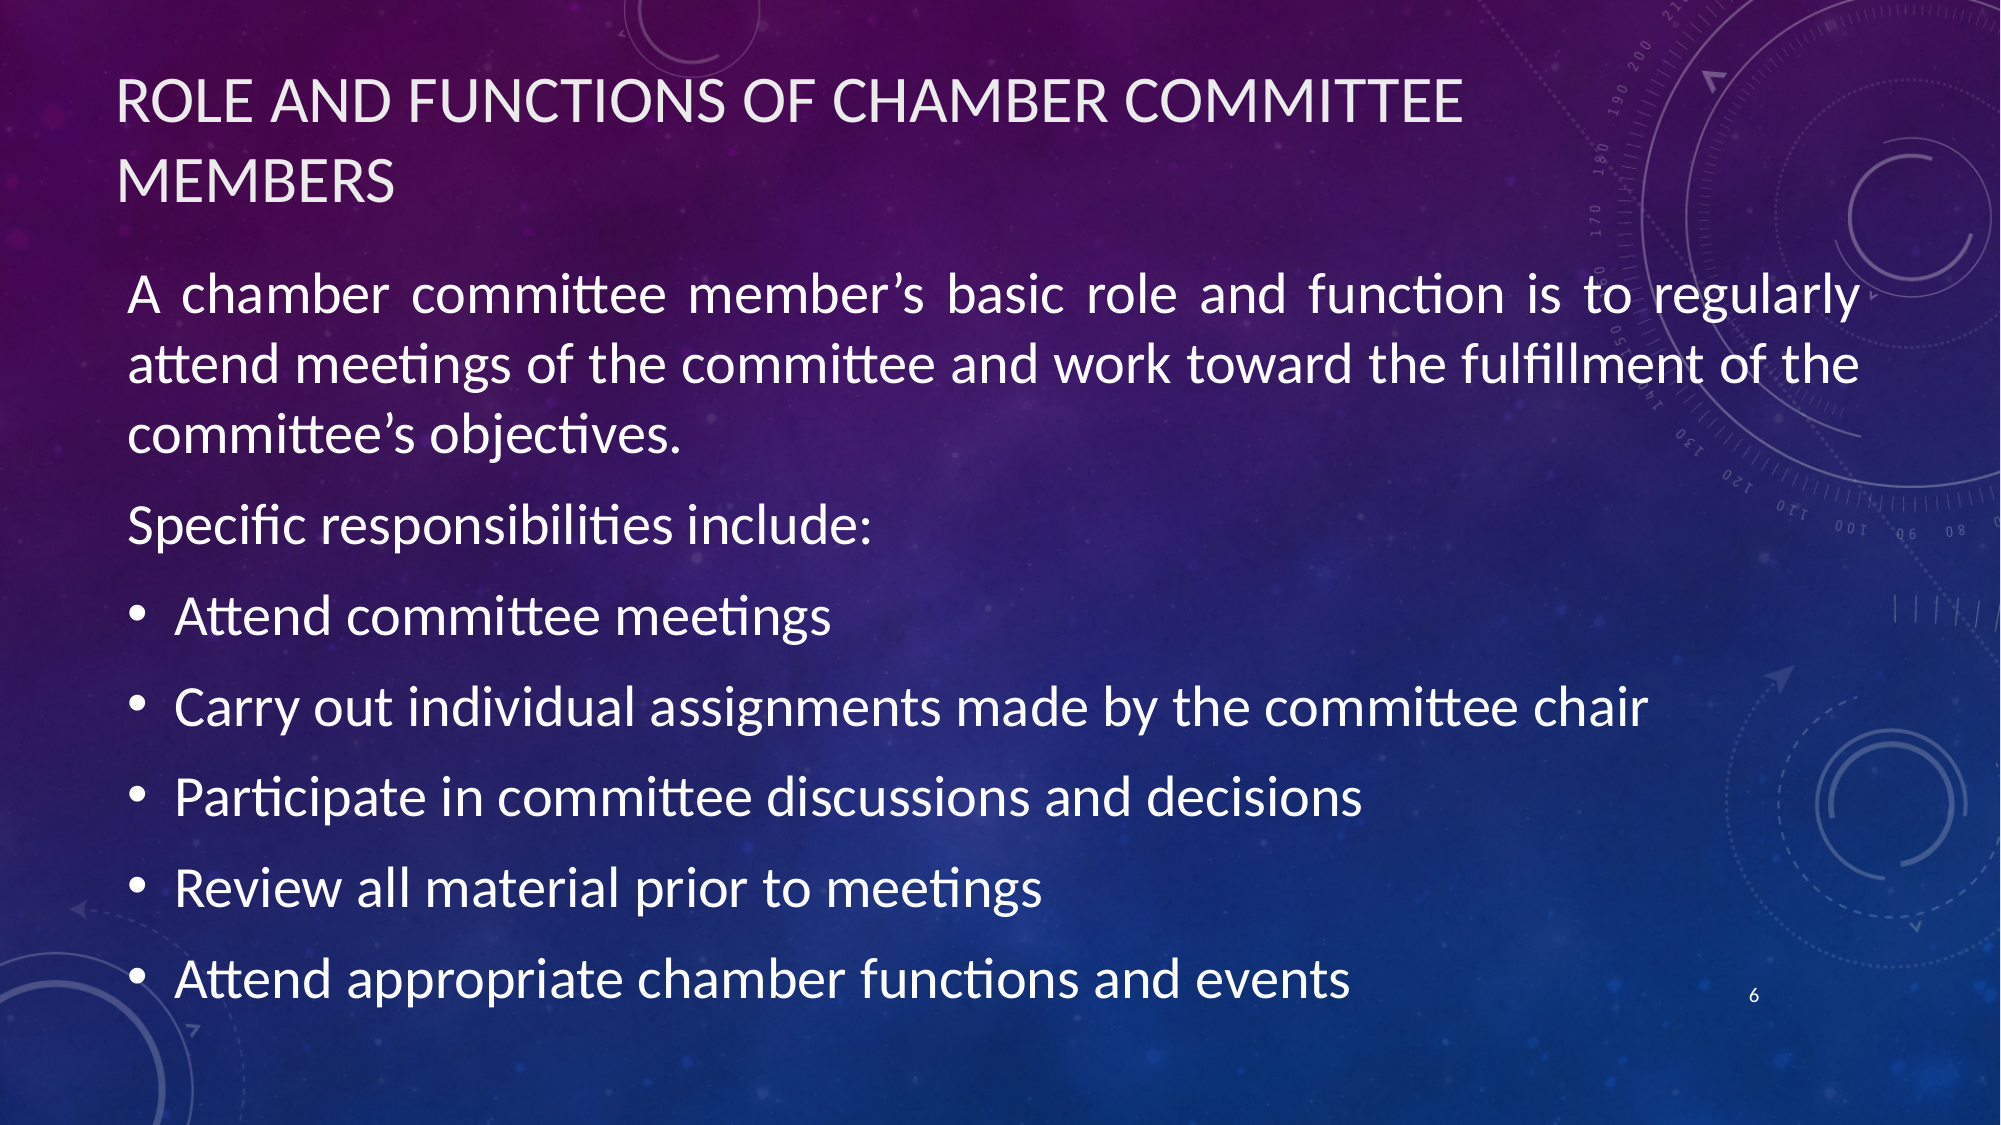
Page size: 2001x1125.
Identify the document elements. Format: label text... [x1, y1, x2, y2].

picture [0, 0, 2001, 1125]
title ROLE AND FUNCTIONS OF CHAMBER COMMITTEE MEMBERS [100, 16, 1763, 256]
list A chamber committee member’s basic role and function is to regularly attend meetings of the committee and work toward the fulfillment of the committee’s objectives. Specific responsibilities include: Attend committee meetings Carry out individual assignments made by the committee chair Participate in committee discussions and decisions Review all material prior to meetings Attend appropriate chamber functions and events [112, 255, 1877, 1011]
slide_number 6 [1684, 963, 1775, 1025]
